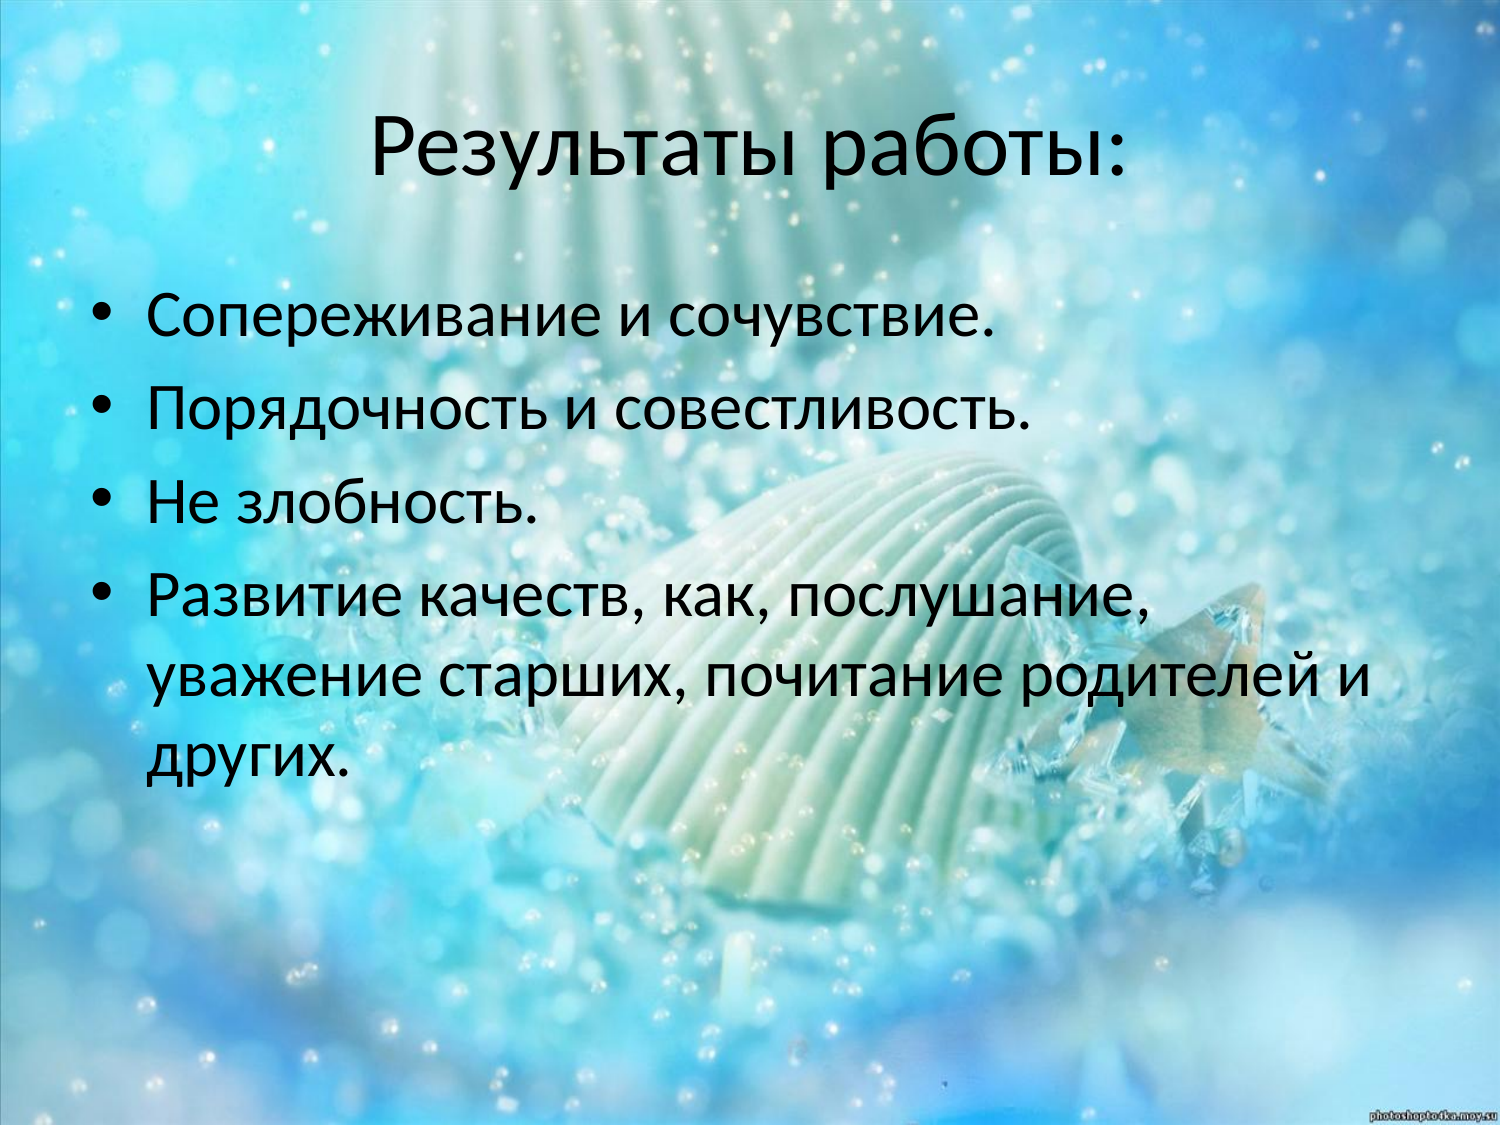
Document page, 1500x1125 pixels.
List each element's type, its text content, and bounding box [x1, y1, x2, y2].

title Результаты работы: [74, 44, 1426, 233]
picture [0, 0, 1500, 1125]
list Сопереживание и сочувствие. Порядочность и совестливость. Не злобность. Развитие качеств, как, послушание, уважение старших, почитание родителей и других. [74, 262, 1426, 1006]
